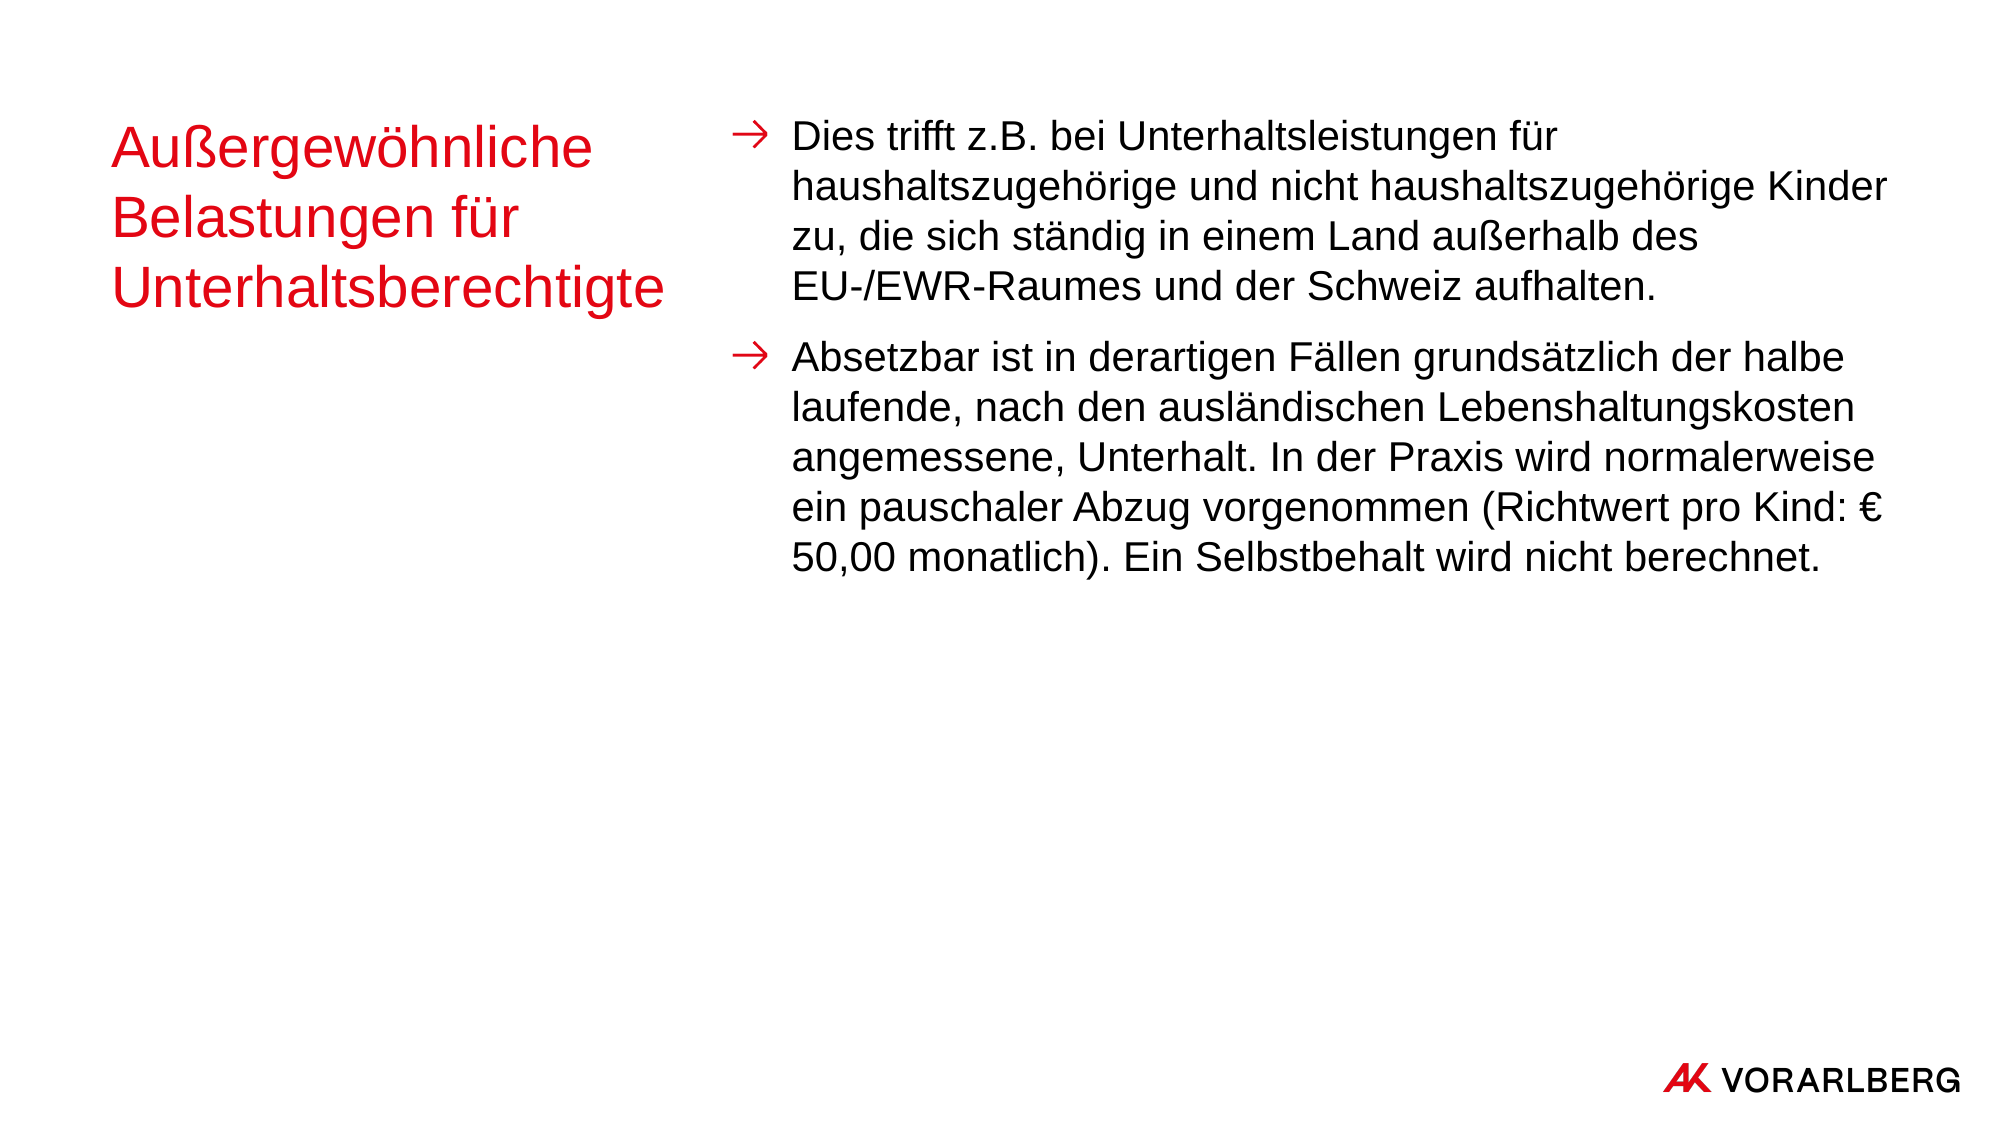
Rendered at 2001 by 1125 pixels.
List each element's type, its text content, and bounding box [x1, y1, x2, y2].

title Außergewöhnliche Belastungen für Unterhaltsberechtigte [96, 101, 693, 570]
picture [732, 340, 768, 370]
text_box Dies trifft z.B. bei Unterhaltsleistungen für haushaltszugehörige und nicht haushaltszugehörige Kinder zu, die sich ständig in einem Land außerhalb des EU-/EWR-Raumes und der Schweiz aufhalten. Absetzbar ist in derartigen Fällen grundsätzlich der halbe laufende, nach den ausländischen Lebenshaltungskosten angemessene, Unterhalt. In der Praxis wird normalerweise ein pauschaler Abzug vorgenommen (Richtwert pro Kind: € 50,00 monatlich). Ein Selbstbehalt wird nicht berechnet. [717, 101, 1910, 988]
picture [732, 119, 768, 149]
picture [1662, 1062, 1961, 1093]
